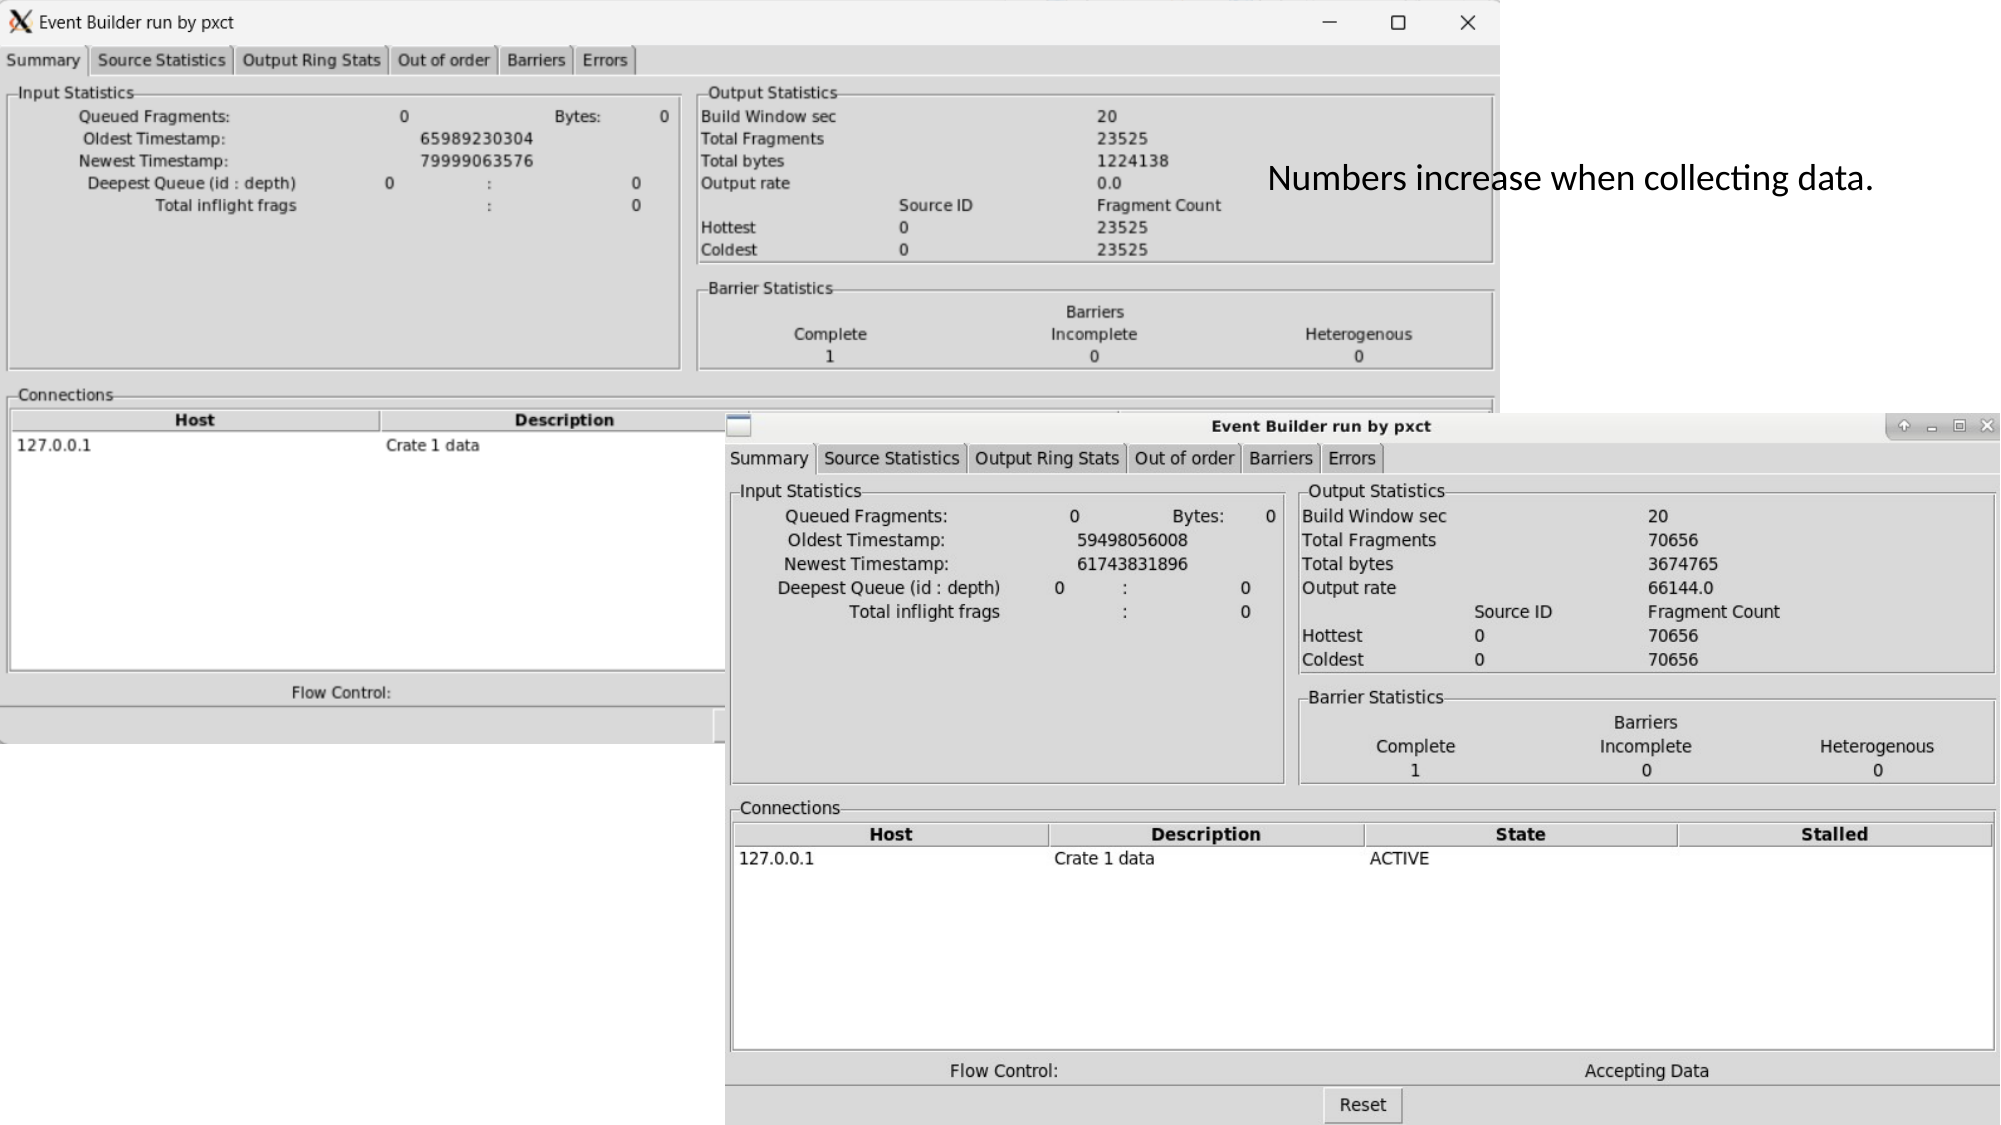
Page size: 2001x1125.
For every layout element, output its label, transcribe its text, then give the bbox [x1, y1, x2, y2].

text_box Numbers increase when collecting data. [1500, 145, 1891, 206]
picture [0, 0, 2000, 1125]
